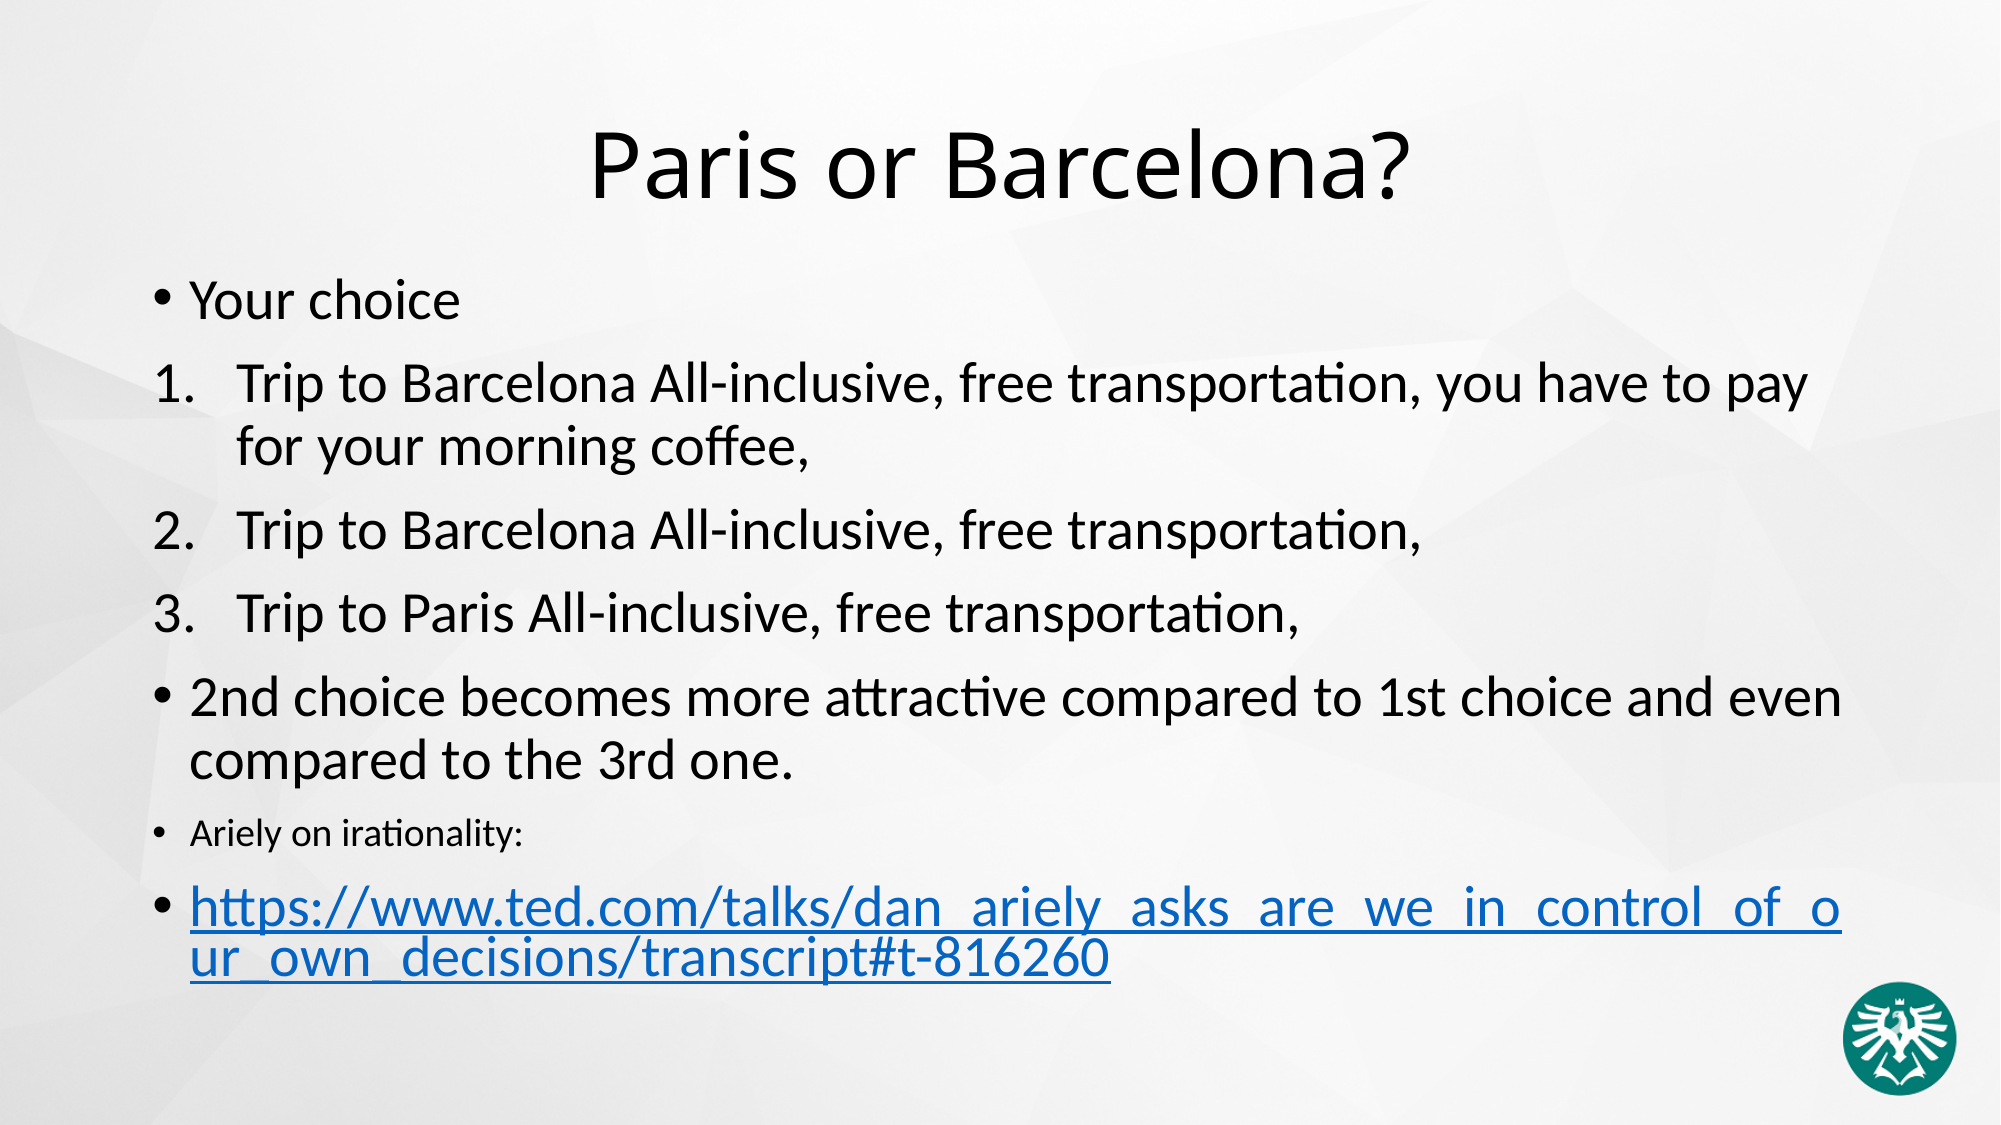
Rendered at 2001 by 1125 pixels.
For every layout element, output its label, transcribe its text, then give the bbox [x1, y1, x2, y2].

picture [0, 0, 2001, 1125]
title Paris or Barcelona? [137, 59, 1863, 261]
list Your choice Trip to Barcelona All-inclusive, free transportation, you have to pay for your morning coffee, Trip to Barcelona All-inclusive, free transportation, Trip to Paris All-inclusive, free transportation, 2nd choice becomes more attractive compared to 1st choice and even compared to the 3rd one. Ariely on irationality: https://www.ted.com/talks/dan_ariely_asks_are_we_in_control_of_our_own_decisions/transcript#t-816260 [137, 261, 1863, 1091]
